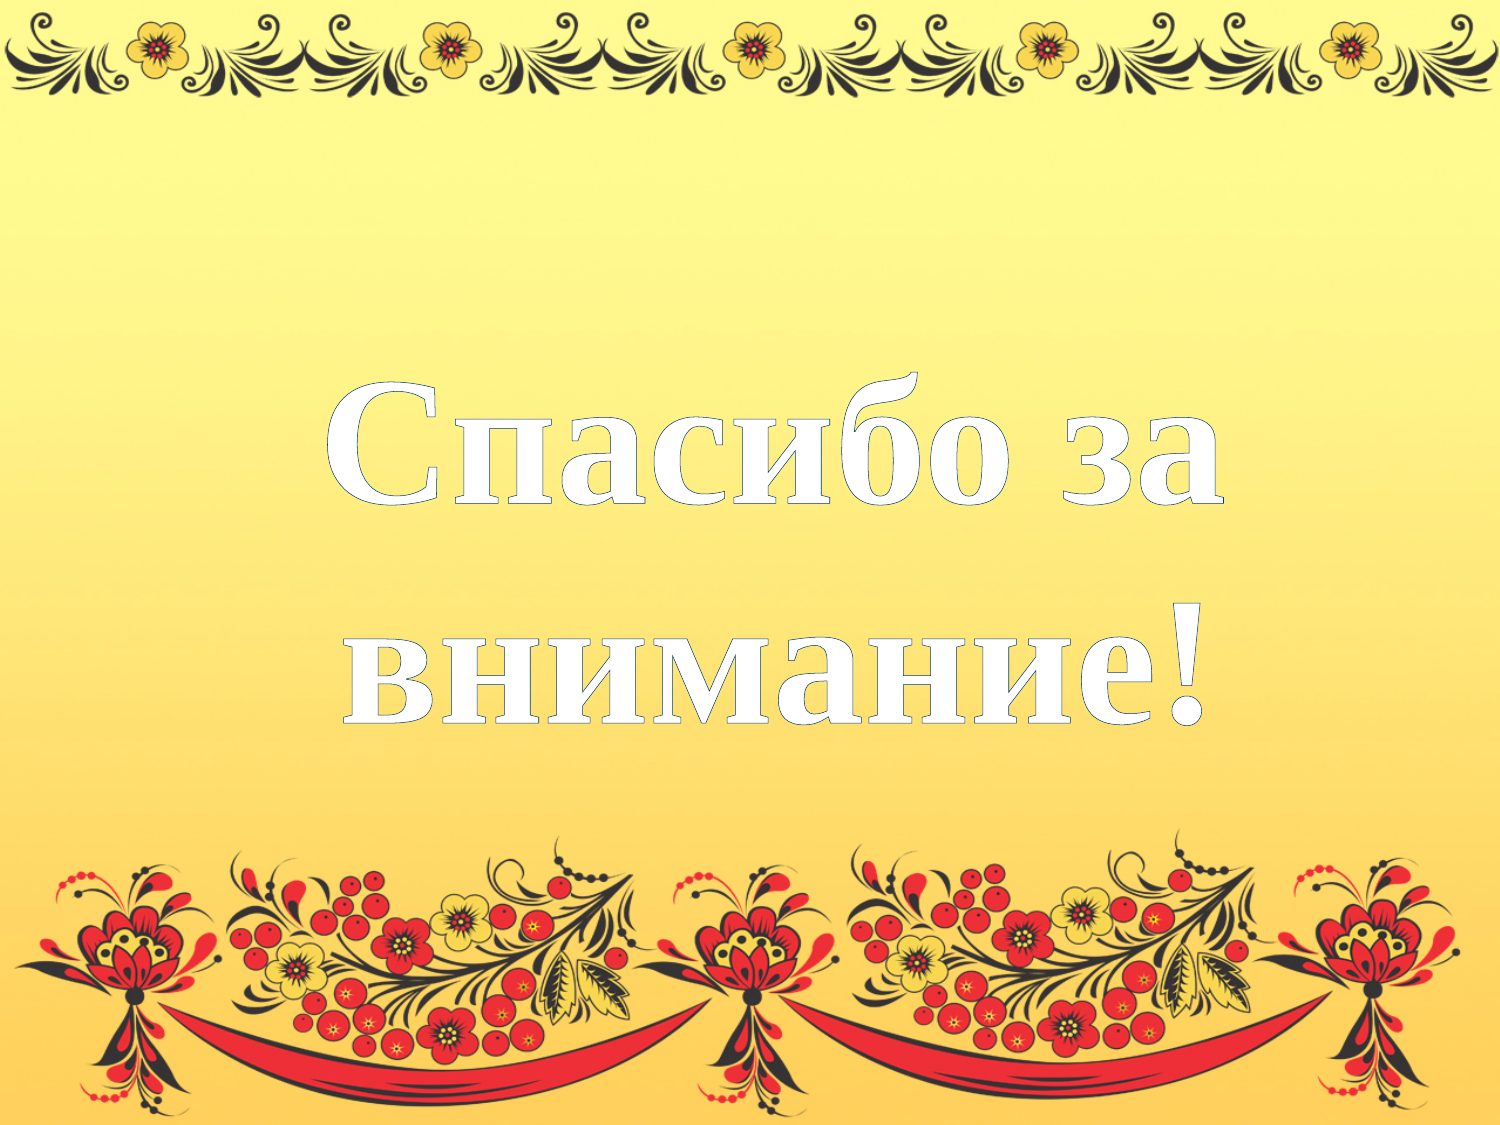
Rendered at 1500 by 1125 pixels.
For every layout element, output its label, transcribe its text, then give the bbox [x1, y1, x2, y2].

list Спасибо за внимание! [75, 312, 1425, 1055]
